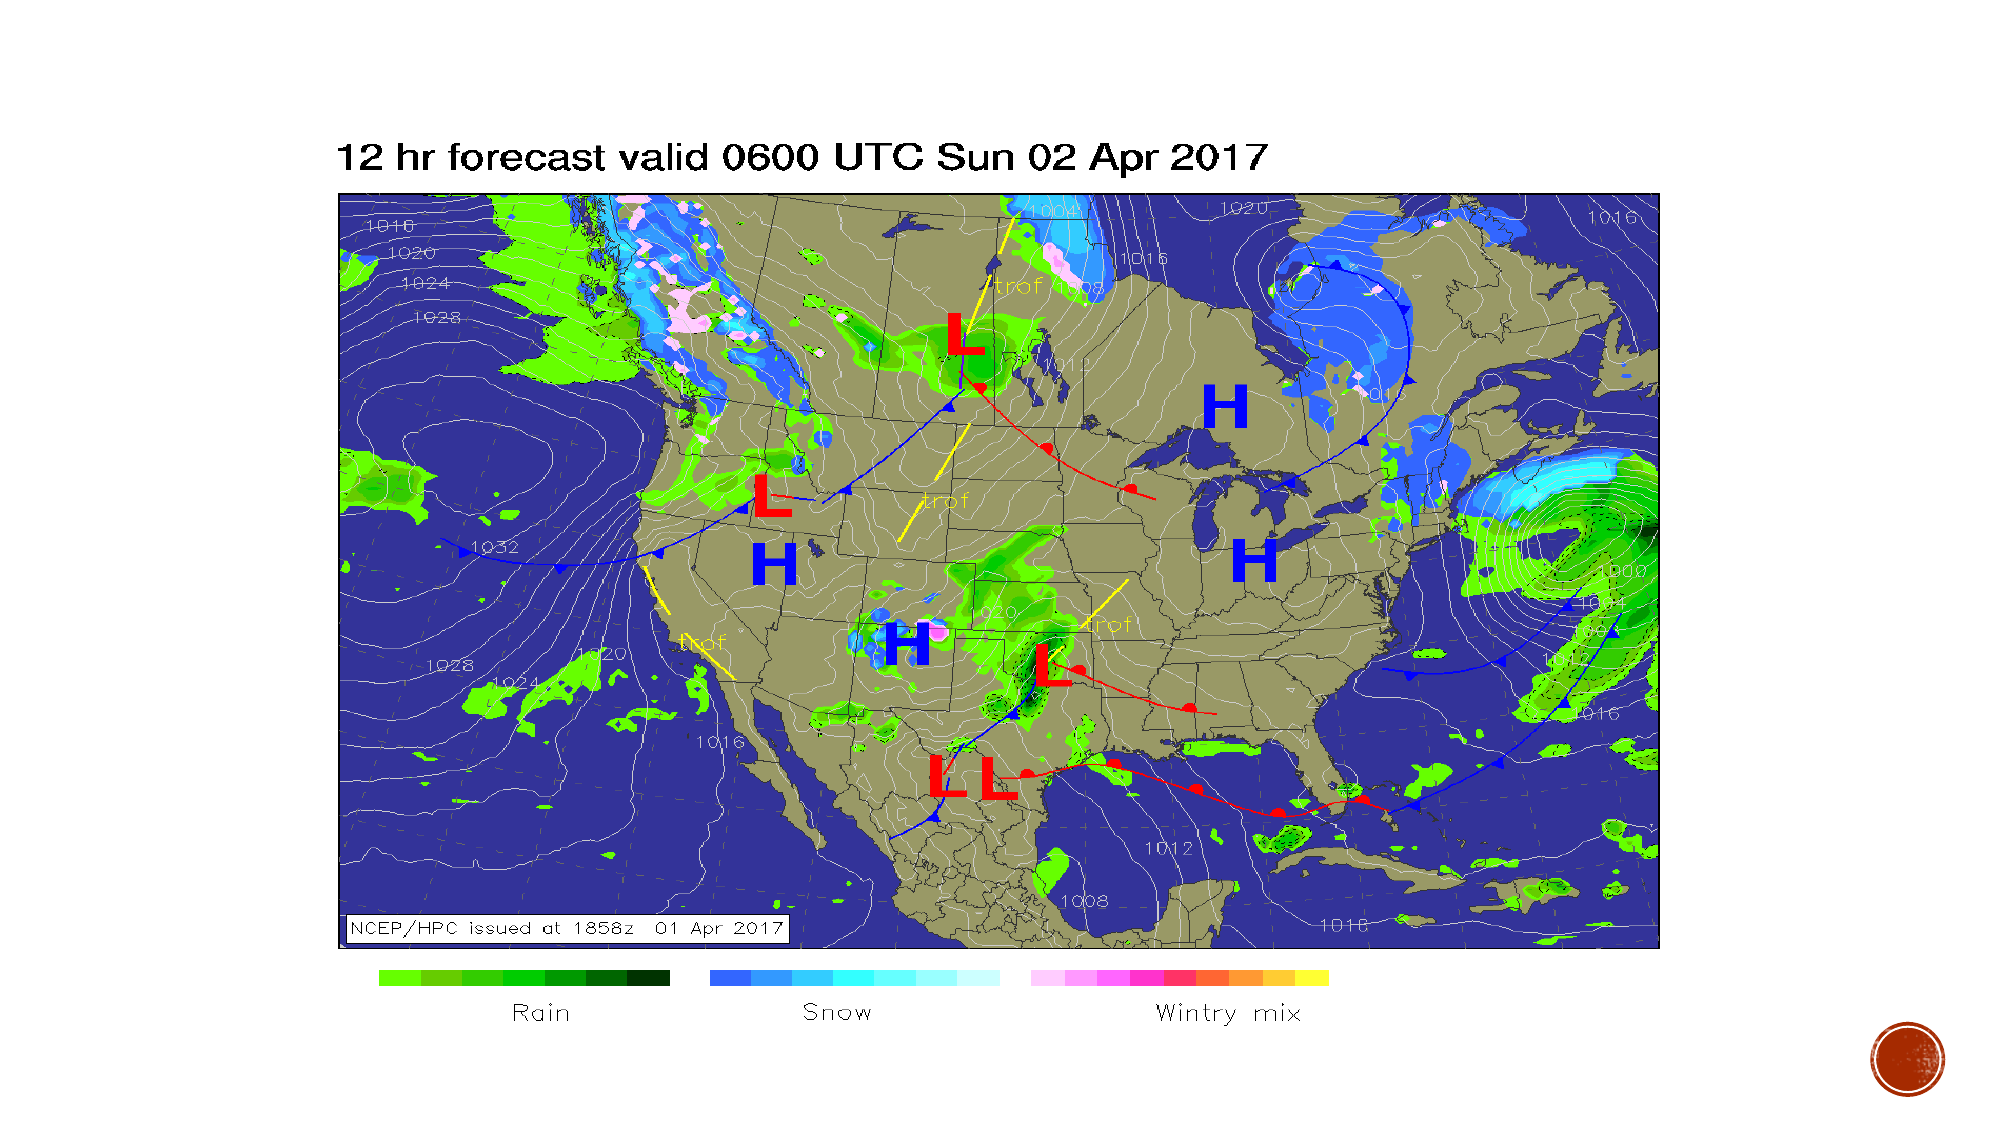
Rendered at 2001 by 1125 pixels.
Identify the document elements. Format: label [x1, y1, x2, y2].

picture [326, 17, 1674, 1125]
